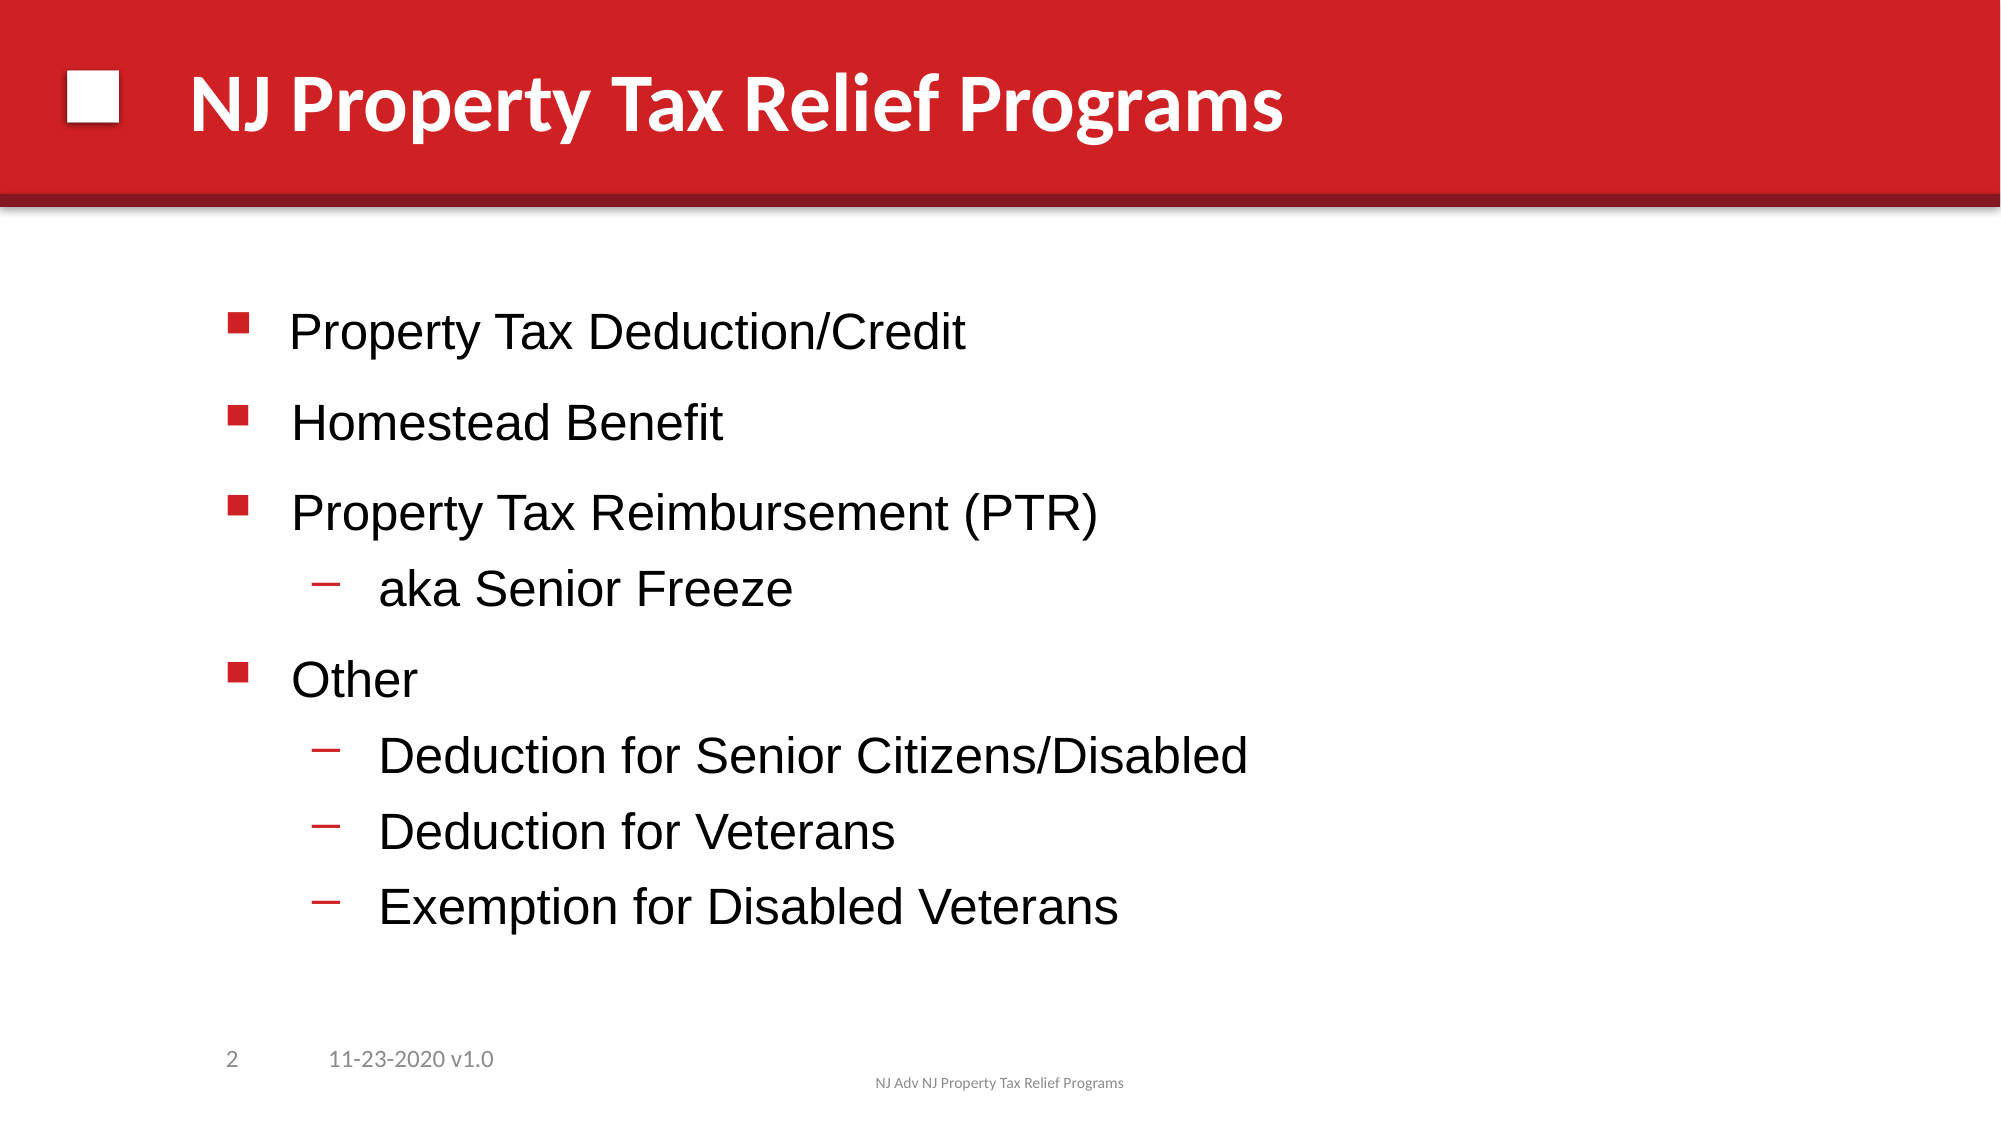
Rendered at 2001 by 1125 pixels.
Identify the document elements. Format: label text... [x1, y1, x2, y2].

footer NJ Adv NJ Property Tax Relief Programs [662, 1050, 1338, 1100]
title NJ Property Tax Relief Programs [174, 4, 1775, 193]
slide_number 2 [99, 1027, 254, 1088]
list Property Tax Deduction/Credit Homestead Benefit Property Tax Reimbursement (PTR) aka Senior Freeze Other Deduction for Senior Citizens/Disabled Deduction for Veterans Exemption for Disabled Veterans [209, 288, 1810, 949]
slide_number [313, 1027, 532, 1088]
